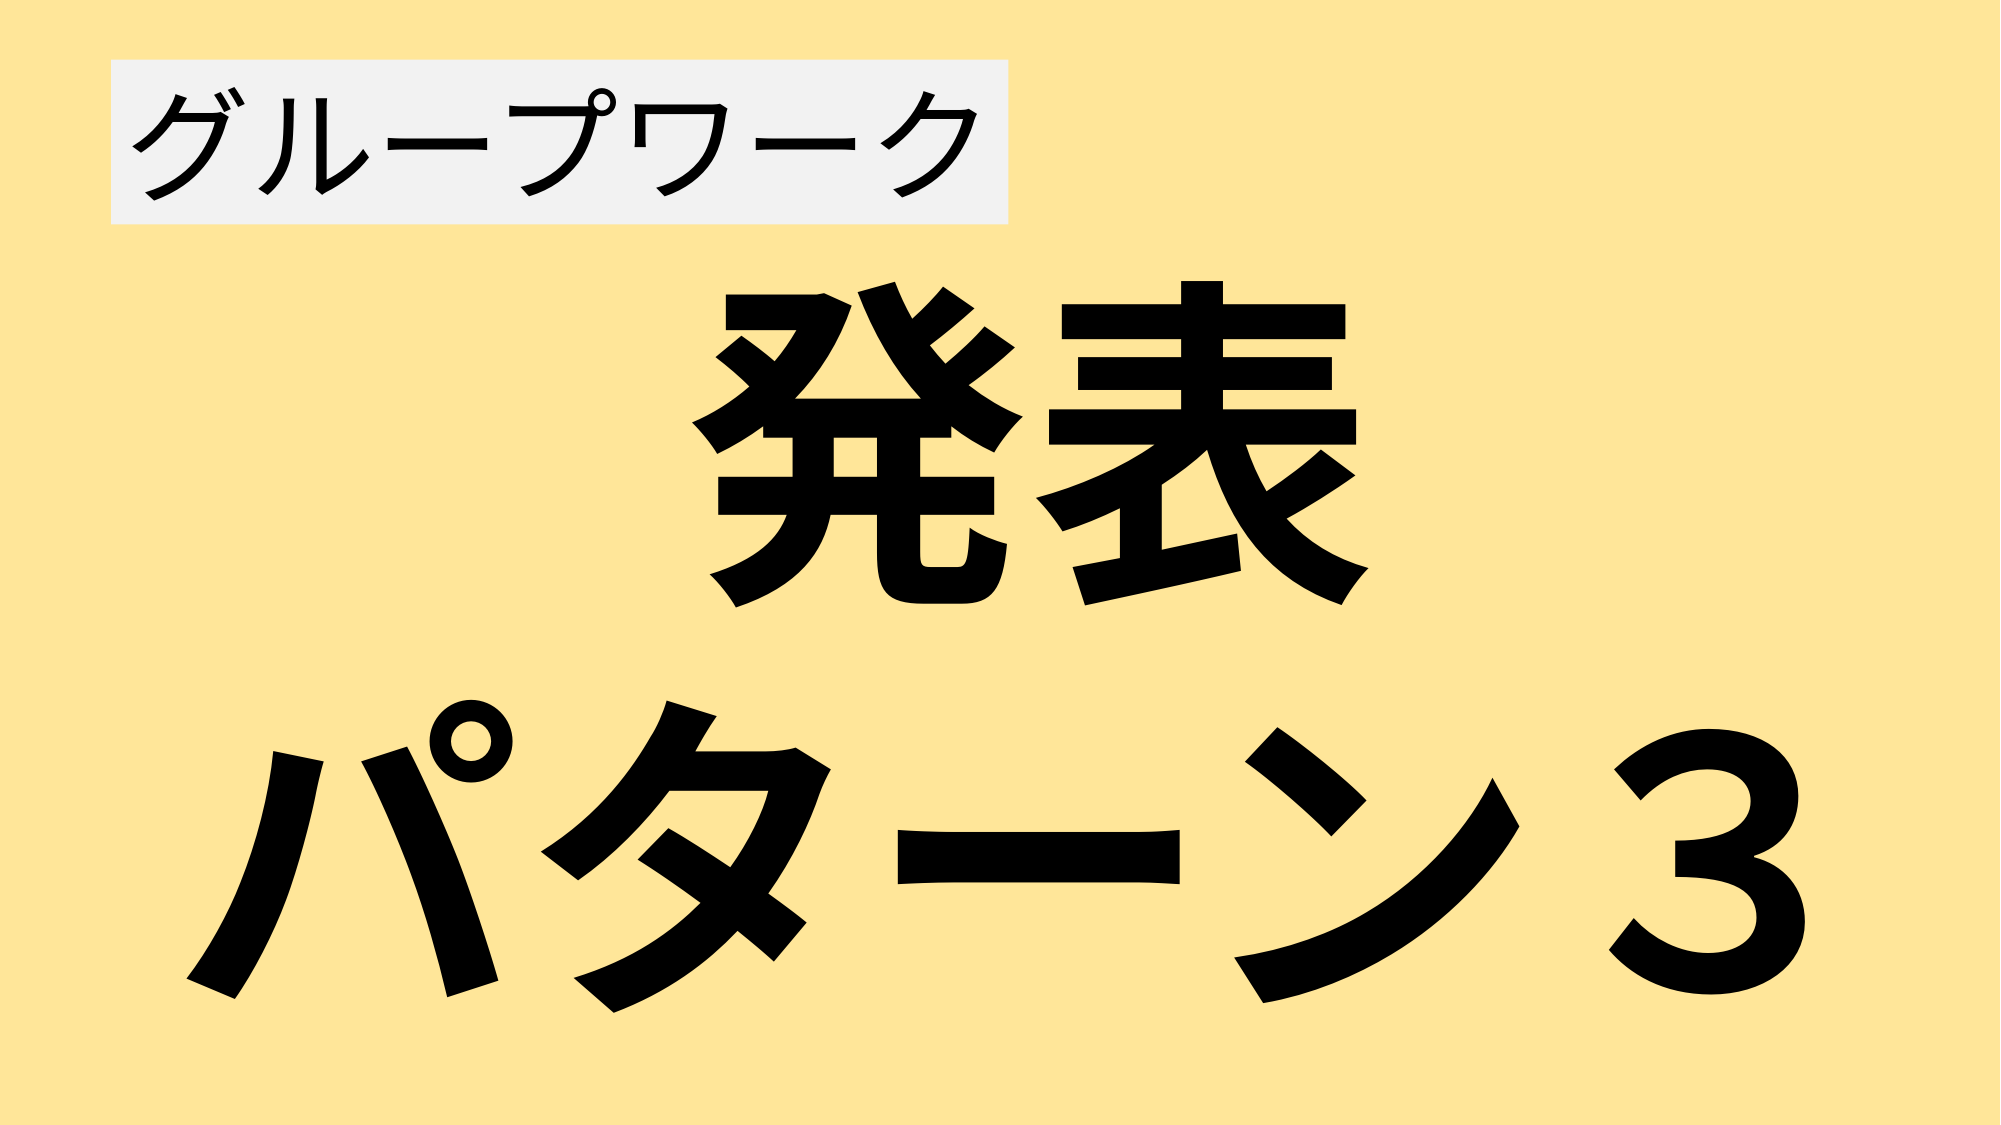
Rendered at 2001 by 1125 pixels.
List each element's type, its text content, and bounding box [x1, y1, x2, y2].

text_box グループワーク [111, 59, 1009, 225]
text_box 発表 パターン３ [160, 222, 1902, 1125]
